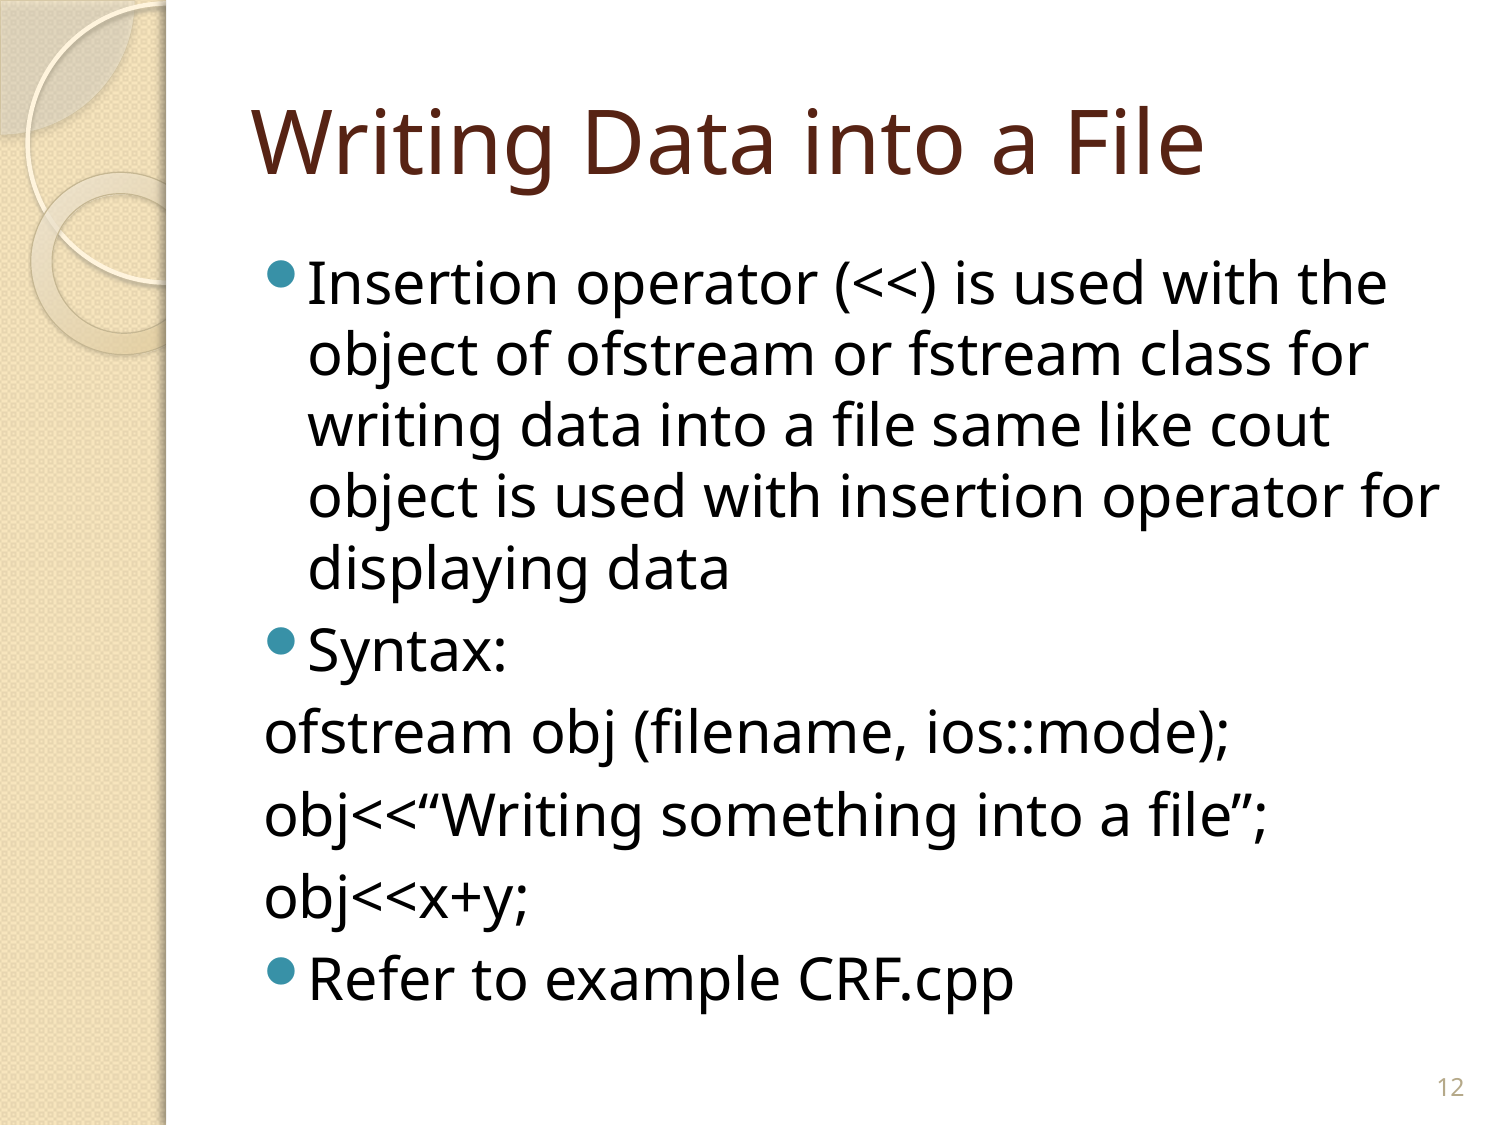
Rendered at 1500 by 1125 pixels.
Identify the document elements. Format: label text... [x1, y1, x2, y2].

slide_number 12 [1413, 1034, 1488, 1113]
title Writing Data into a File [235, 45, 1466, 233]
list Insertion operator (<<) is used with the object of ofstream or fstream class for writing data into a file same like cout object is used with insertion operator for displaying data Syntax: ofstream obj (filename, ios::mode); obj<<“Writing something into a file”; obj<<x+y; Refer to example CRF.cpp [235, 237, 1466, 1025]
